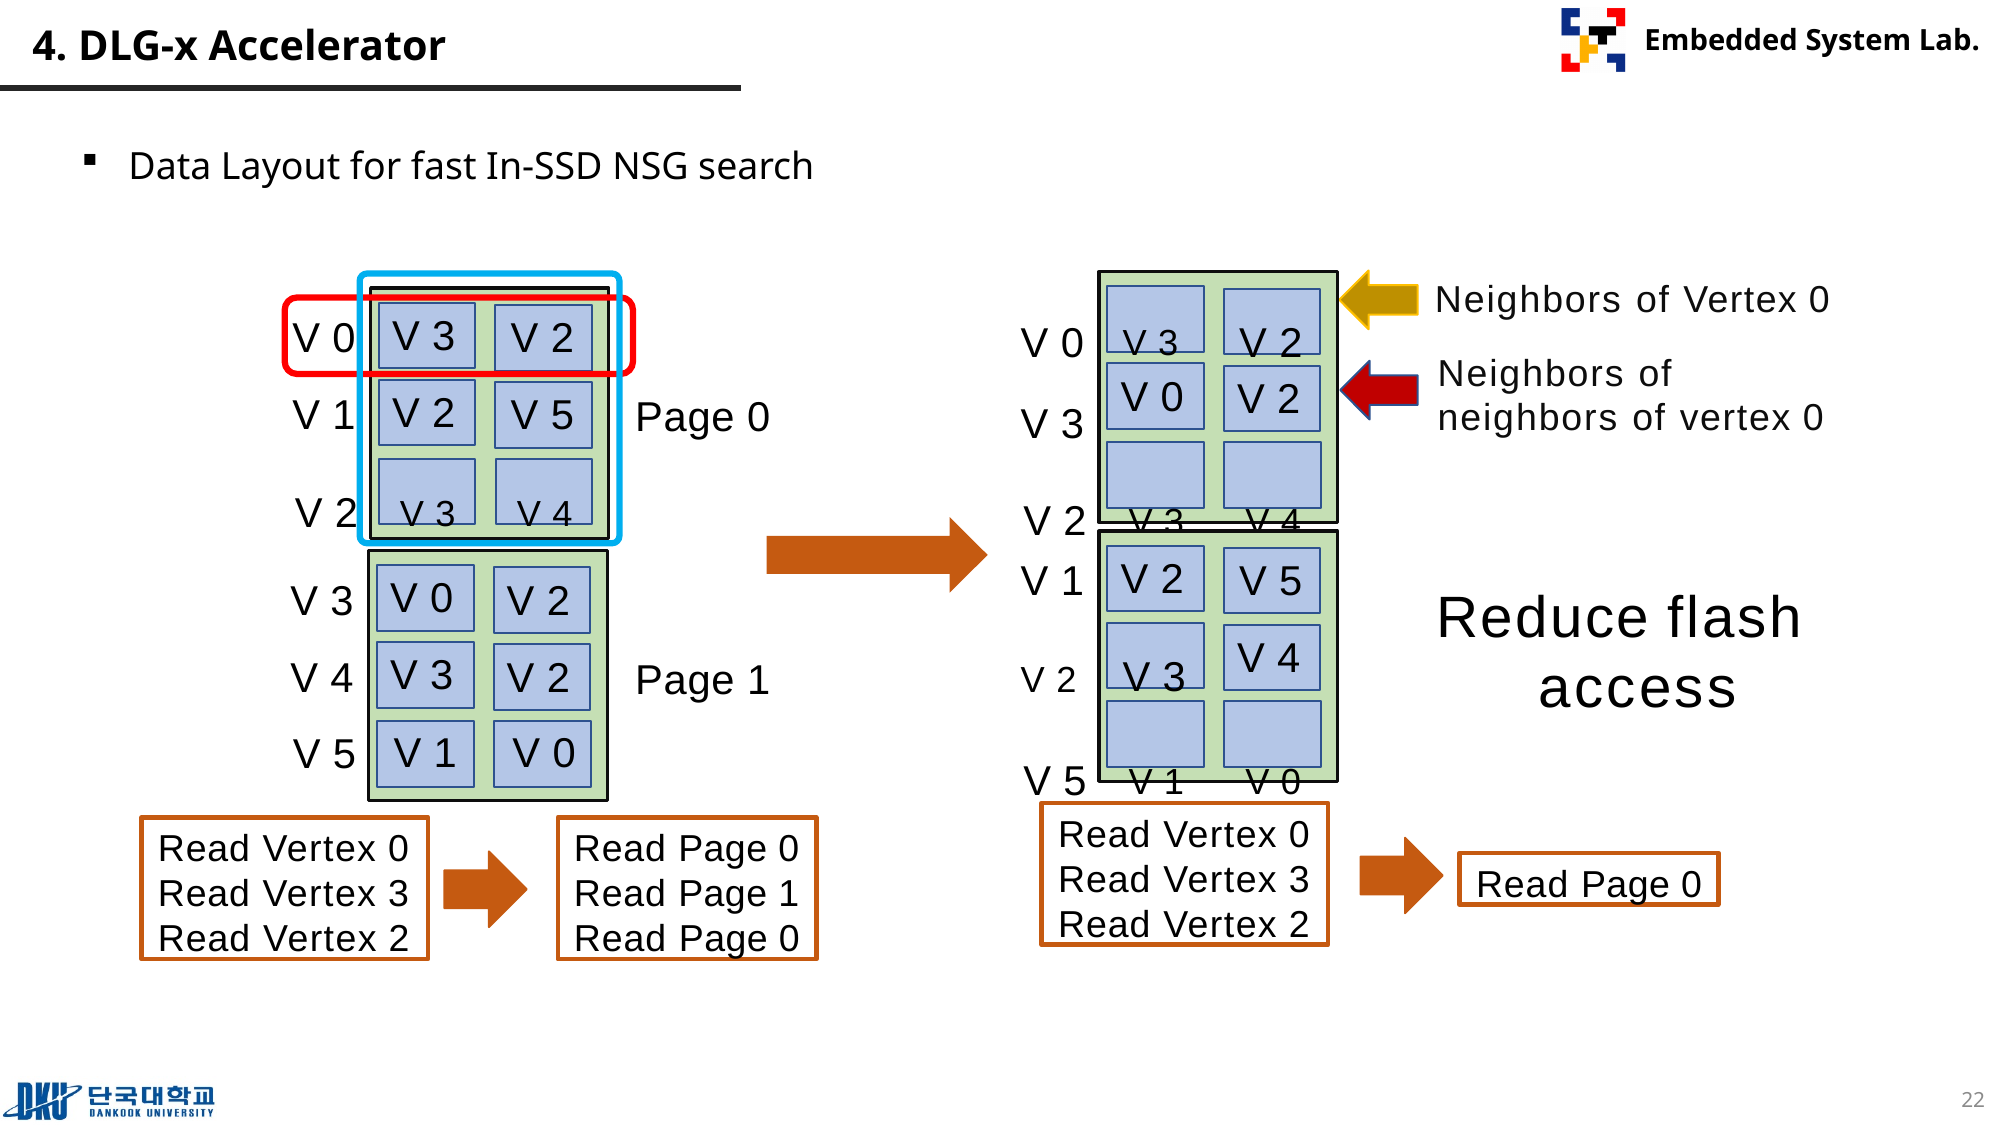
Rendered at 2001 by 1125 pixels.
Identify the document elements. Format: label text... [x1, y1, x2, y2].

title 4. DLG-x Accelerator [17, 17, 1474, 78]
picture [0, 1076, 217, 1125]
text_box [1359, 836, 1444, 915]
text_box V 2 V 3 V 5 V 1 V 0 [1018, 598, 1307, 808]
text_box V 3 V 4 V 5 [288, 544, 359, 777]
text_box Read Vertex 0 Read Vertex 3 Read Vertex 2 [141, 817, 428, 960]
text_box Read Page 0 [1459, 852, 1719, 905]
text_box Reduce flash access [1434, 576, 1806, 719]
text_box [376, 719, 592, 788]
text_box [766, 517, 988, 593]
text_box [443, 850, 528, 929]
picture [1560, 7, 1626, 73]
slide_number 22 [1550, 1076, 2000, 1125]
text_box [1339, 359, 1419, 421]
text_box Page 0 [634, 387, 773, 441]
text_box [1106, 441, 1322, 510]
text_box V 1 V 5 [1018, 551, 1097, 598]
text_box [492, 643, 592, 712]
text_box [366, 548, 609, 803]
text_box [375, 641, 475, 709]
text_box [1106, 700, 1322, 769]
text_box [1106, 546, 1322, 692]
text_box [1097, 269, 1419, 524]
text_box Read Vertex 0 Read Vertex 3 Read Vertex 2 [1041, 803, 1328, 945]
text_box Data Layout for fast In-SSD NSG search [66, 135, 1874, 195]
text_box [284, 273, 634, 544]
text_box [492, 566, 592, 635]
text_box Neighbors of Vertex 0 Neighbors of neighbors of vertex 0 [1433, 272, 1834, 438]
text_box Read Page 0 Read Page 1 Read Page 0 [557, 817, 817, 960]
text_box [1097, 529, 1340, 784]
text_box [1222, 364, 1322, 433]
text_box Page 1 [633, 650, 773, 703]
text_box V 0 V 3 V 2 V 3 V 2 V 3 V 4 [1018, 265, 1307, 549]
